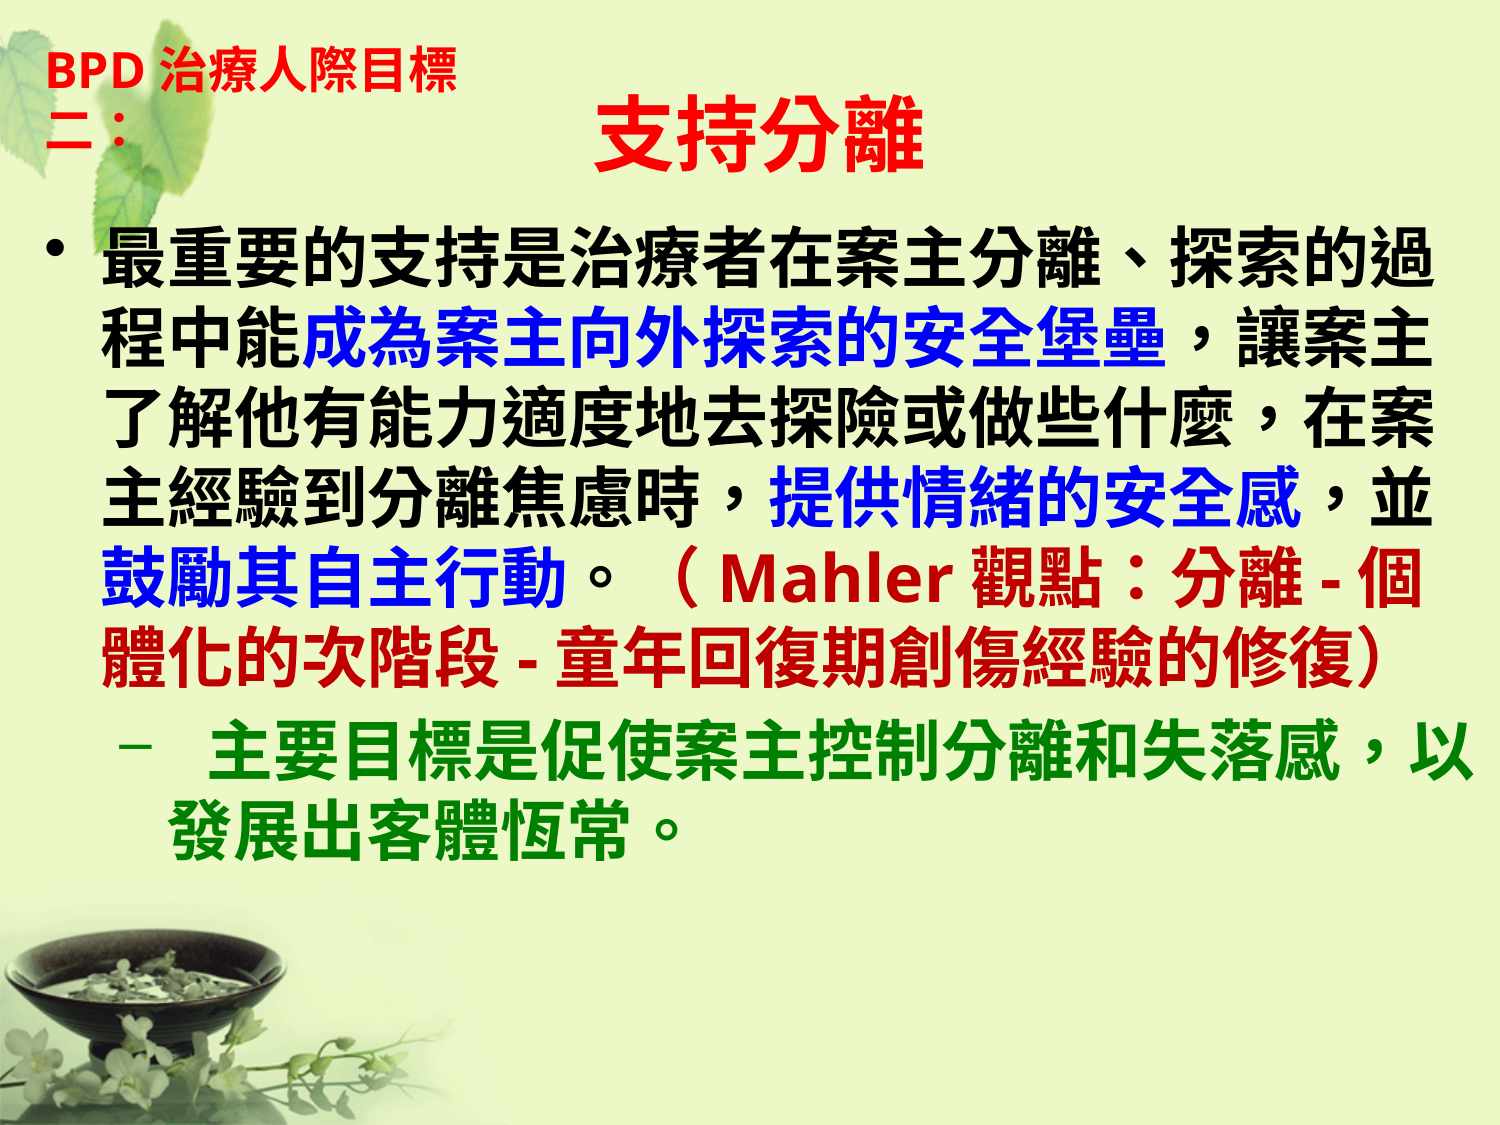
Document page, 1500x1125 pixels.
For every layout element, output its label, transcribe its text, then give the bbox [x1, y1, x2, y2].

text_box BPD治療人際目標二： [29, 30, 573, 166]
list 最重要的支持是治療者在案主分離、探索的過程中能成為案主向外探索的安全堡壘，讓案主了解他有能力適度地去探險或做些什麼，在案主經驗到分離焦慮時，提供情緒的安全感，並鼓勵其自主行動。（Mahler觀點：分離-個體化的次階段-童年回復期創傷經驗的修復） 主要目標是促使案主控制分離和失落感，以發展出客體恆常。 [29, 208, 1500, 1075]
picture [0, 0, 1500, 1125]
title 支持分離 [171, 66, 1347, 199]
